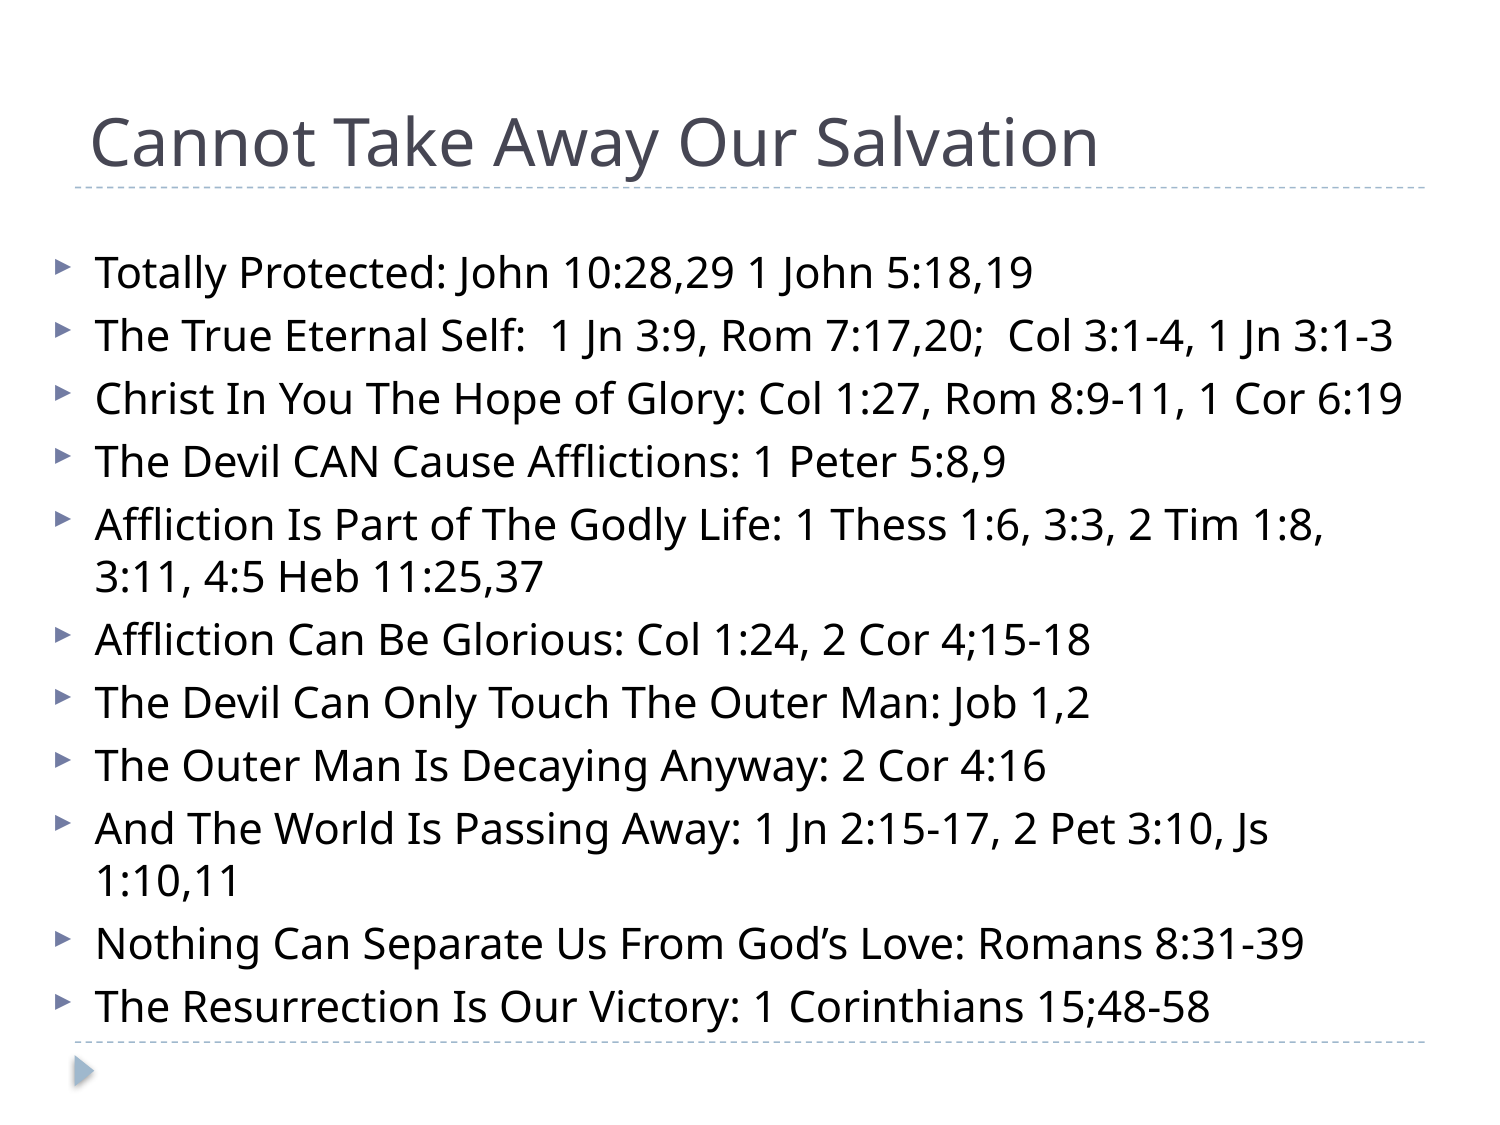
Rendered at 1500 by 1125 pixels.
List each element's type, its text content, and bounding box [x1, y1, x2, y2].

list Totally Protected: John 10:28,29 1 John 5:18,19 The True Eternal Self: 1 Jn 3:9, Rom 7:17,20; Col 3:1-4, 1 Jn 3:1-3 Christ In You The Hope of Glory: Col 1:27, Rom 8:9-11, 1 Cor 6:19 The Devil CAN Cause Afflictions: 1 Peter 5:8,9 Affliction Is Part of The Godly Life: 1 Thess 1:6, 3:3, 2 Tim 1:8, 3:11, 4:5 Heb 11:25,37 Affliction Can Be Glorious: Col 1:24, 2 Cor 4;15-18 The Devil Can Only Touch The Outer Man: Job 1,2 The Outer Man Is Decaying Anyway: 2 Cor 4:16 And The World Is Passing Away: 1 Jn 2:15-17, 2 Pet 3:10, Js 1:10,11 Nothing Can Separate Us From God’s Love: Romans 8:31-39 The Resurrection Is Our Victory: 1 Corinthians 15;48-58 [37, 237, 1425, 1088]
title Cannot Take Away Our Salvation [75, 24, 1425, 188]
